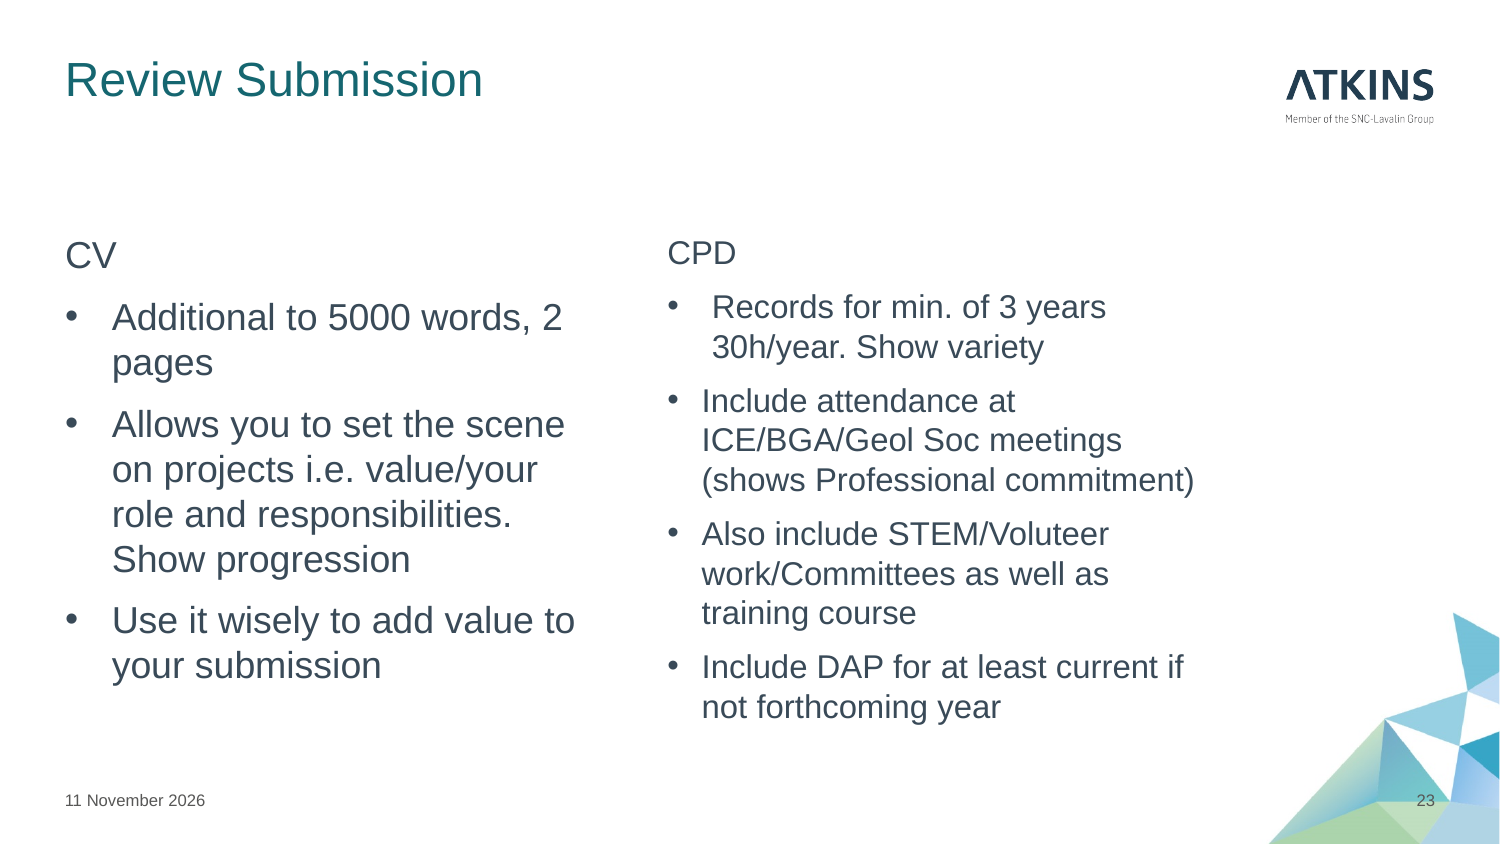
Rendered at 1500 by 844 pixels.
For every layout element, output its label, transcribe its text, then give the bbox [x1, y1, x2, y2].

picture [1271, 55, 1448, 137]
picture [1205, 588, 1500, 844]
title Review Submission [64, 48, 1270, 150]
slide_number 23 [1293, 786, 1436, 814]
list CPD Records for min. of 3 years 30h/year. Show variety Include attendance at ICE/BGA/Geol Soc meetings (shows Professional commitment) Also include STEM/Voluteer work/Committees as well as training course Include DAP for at least current if not forthcoming year [667, 231, 1199, 765]
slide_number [64, 786, 337, 814]
list CV Additional to 5000 words, 2 pages Allows you to set the scene on projects i.e. value/your role and responsibilities. Show progression Use it wisely to add value to your submission [64, 231, 588, 765]
